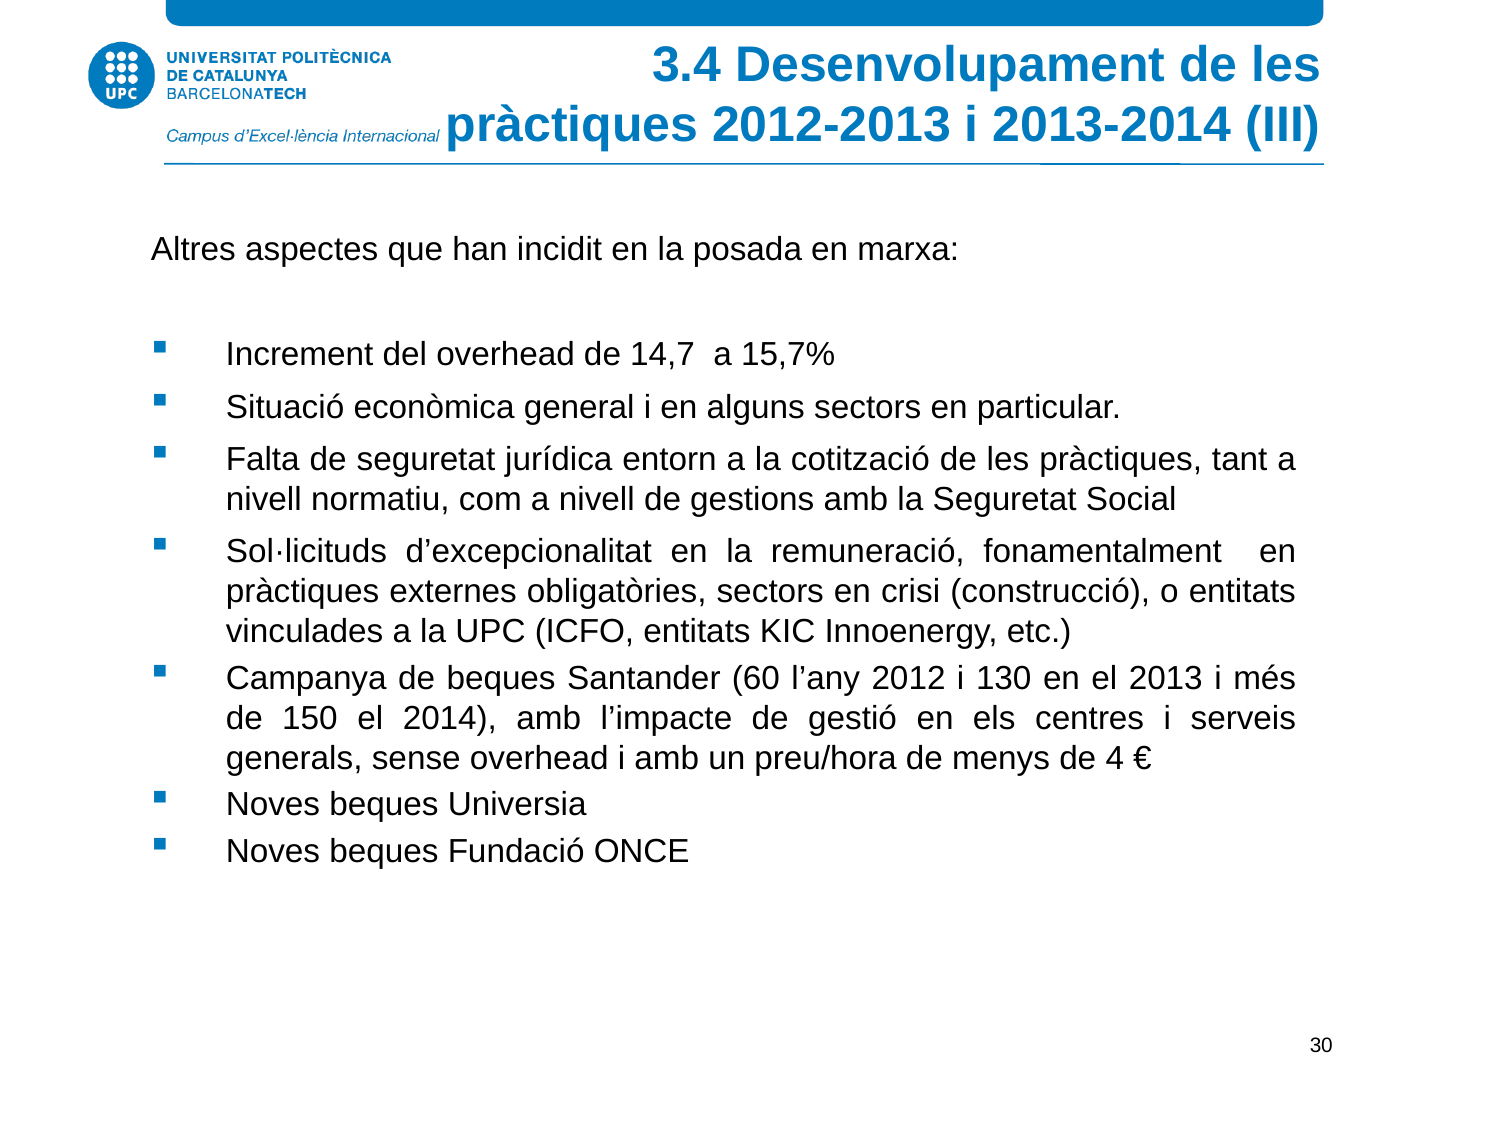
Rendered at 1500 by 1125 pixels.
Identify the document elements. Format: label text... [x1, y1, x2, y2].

picture [70, 0, 1360, 159]
list Altres aspectes que han incidit en la posada en marxa: Increment del overhead de 14,7 a 15,7% Situació econòmica general i en alguns sectors en particular. Falta de seguretat jurídica entorn a la cotització de les pràctiques, tant a nivell normatiu, com a nivell de gestions amb la Seguretat Social Sol·licituds d’excepcionalitat en la remuneració, fonamentalment en pràctiques externes obligatòries, sectors en crisi (construcció), o entitats vinculades a la UPC (ICFO, entitats KIC Innoenergy, etc.) Campanya de beques Santander (60 l’any 2012 i 130 en el 2013 i més de 150 el 2014), amb l’impacte de gestió en els centres i serveis generals, sense overhead i amb un preu/hora de menys de 4 € Noves beques Universia Noves beques Fundació ONCE [135, 219, 1314, 929]
slide_number 30 [1089, 1024, 1348, 1103]
list 3.4 Desenvolupament de les pràctiques 2012-2013 i 2013-2014 (III) [418, 23, 1337, 165]
